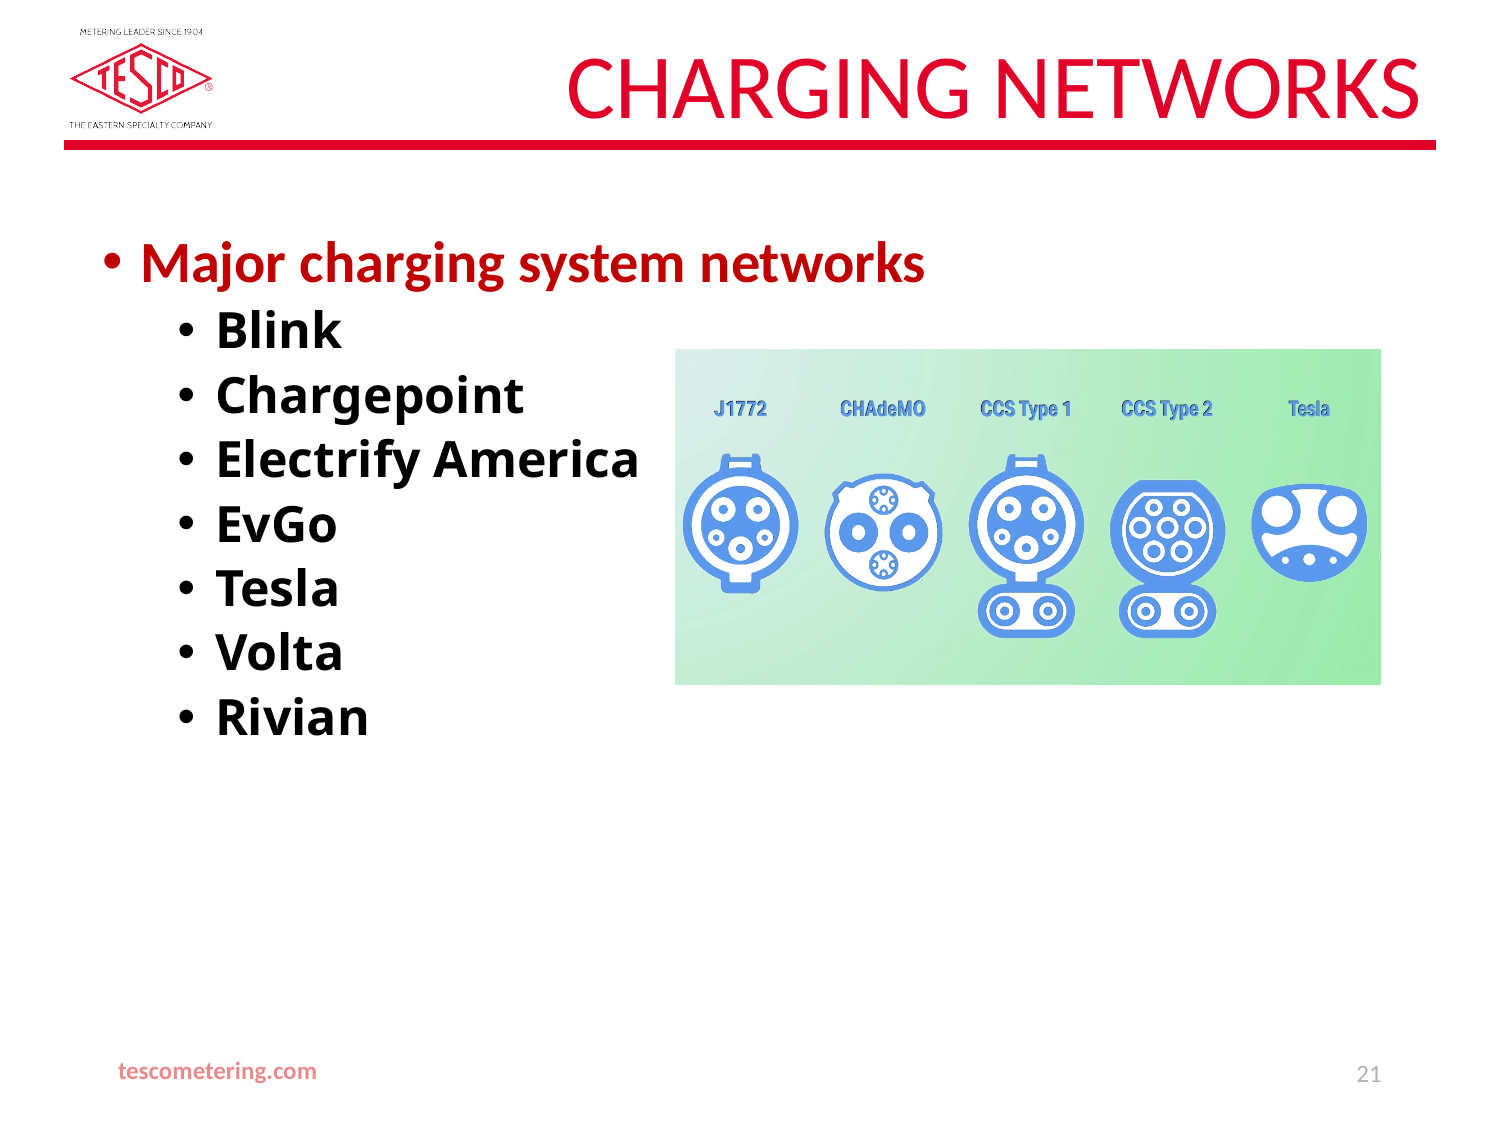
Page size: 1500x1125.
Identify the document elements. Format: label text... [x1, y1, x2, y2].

picture [69, 27, 213, 131]
picture [674, 349, 1381, 685]
slide_number 21 [1059, 1042, 1397, 1103]
title Charging Networks [255, 22, 1438, 156]
list Major charging system networks Blink Chargepoint Electrify America EvGo Tesla Volta Rivian [87, 224, 1350, 975]
footer tescometering.com [103, 1039, 610, 1100]
